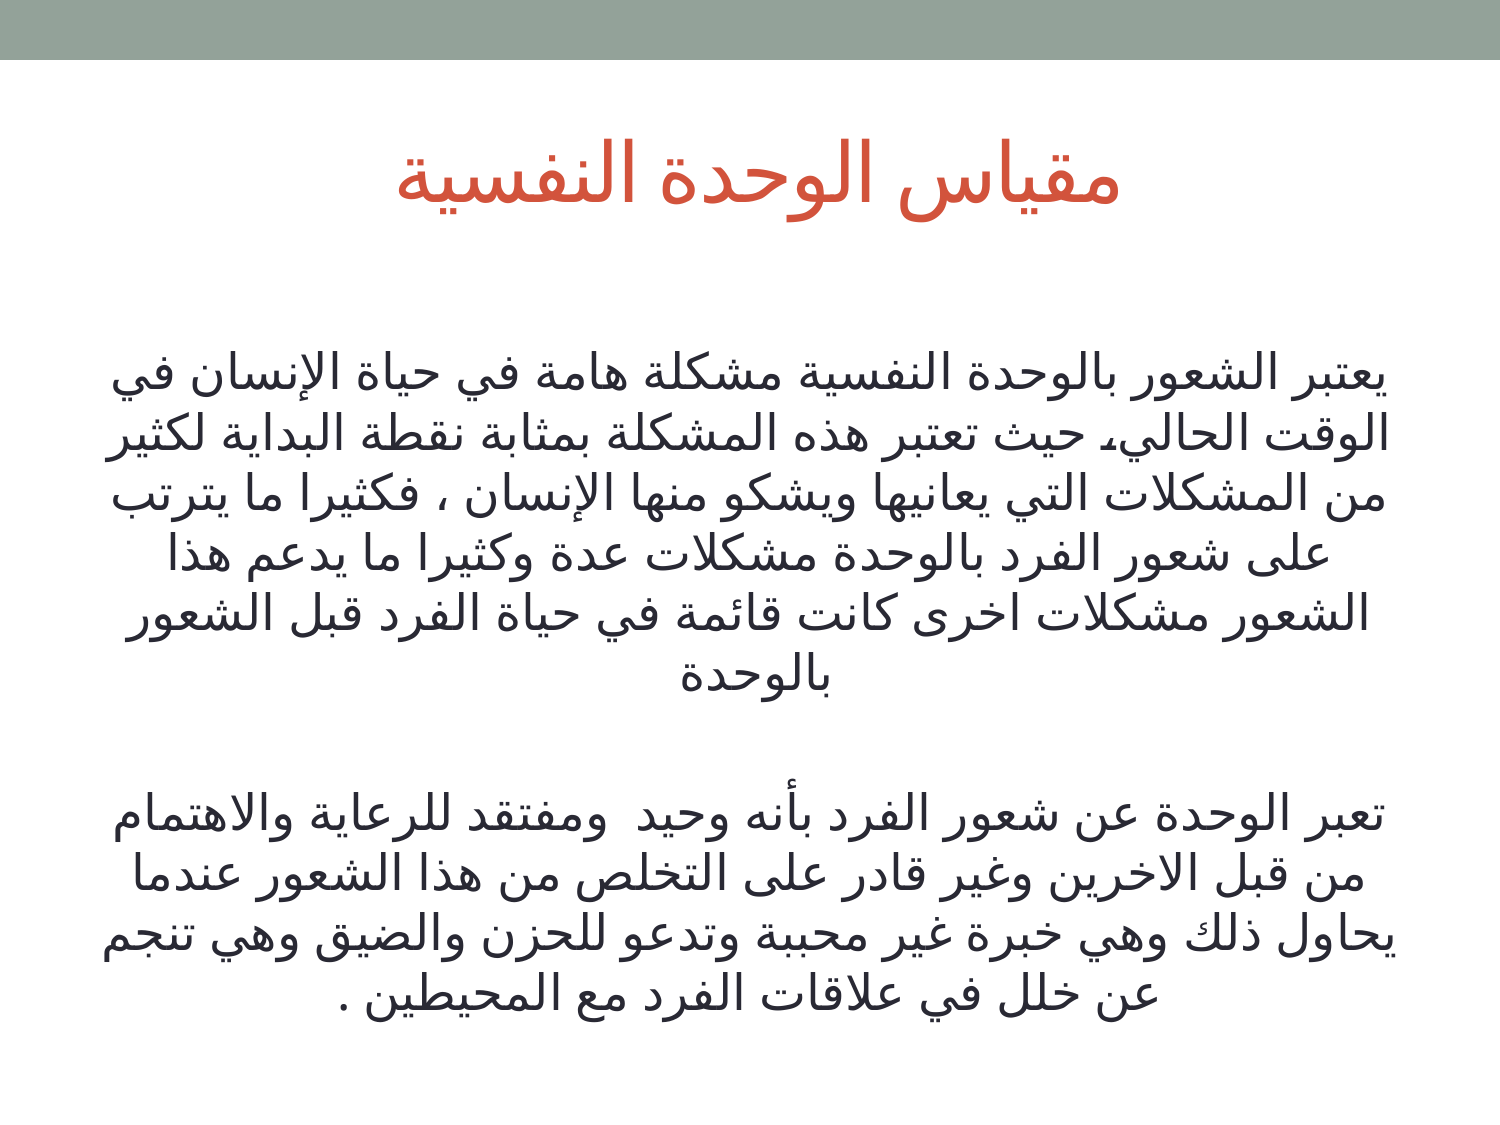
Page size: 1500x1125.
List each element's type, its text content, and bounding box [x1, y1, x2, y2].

title مقياس الوحدة النفسية [75, 87, 1425, 250]
list يعتبر الشعور بالوحدة النفسية مشكلة هامة في حياة الإنسان في الوقت الحالي، حيث تعتبر هذه المشكلة بمثابة نقطة البداية لكثير من المشكلات التي يعانيها ويشكو منها الإنسان ، فكثيرا ما يترتب على شعور الفرد بالوحدة مشكلات عدة وكثيرا ما يدعم هذا الشعور مشكلات اخرى كانت قائمة في حياة الفرد قبل الشعور بالوحدة تعبر الوحدة عن شعور الفرد بأنه وحيد ومفتقد للرعاية والاهتمام من قبل الاخرين وغير قادر على التخلص من هذا الشعور عندما يحاول ذلك وهي خبرة غير محببة وتدعو للحزن والضيق وهي تنجم عن خلل في علاقات الفرد مع المحيطين . [75, 262, 1425, 1063]
